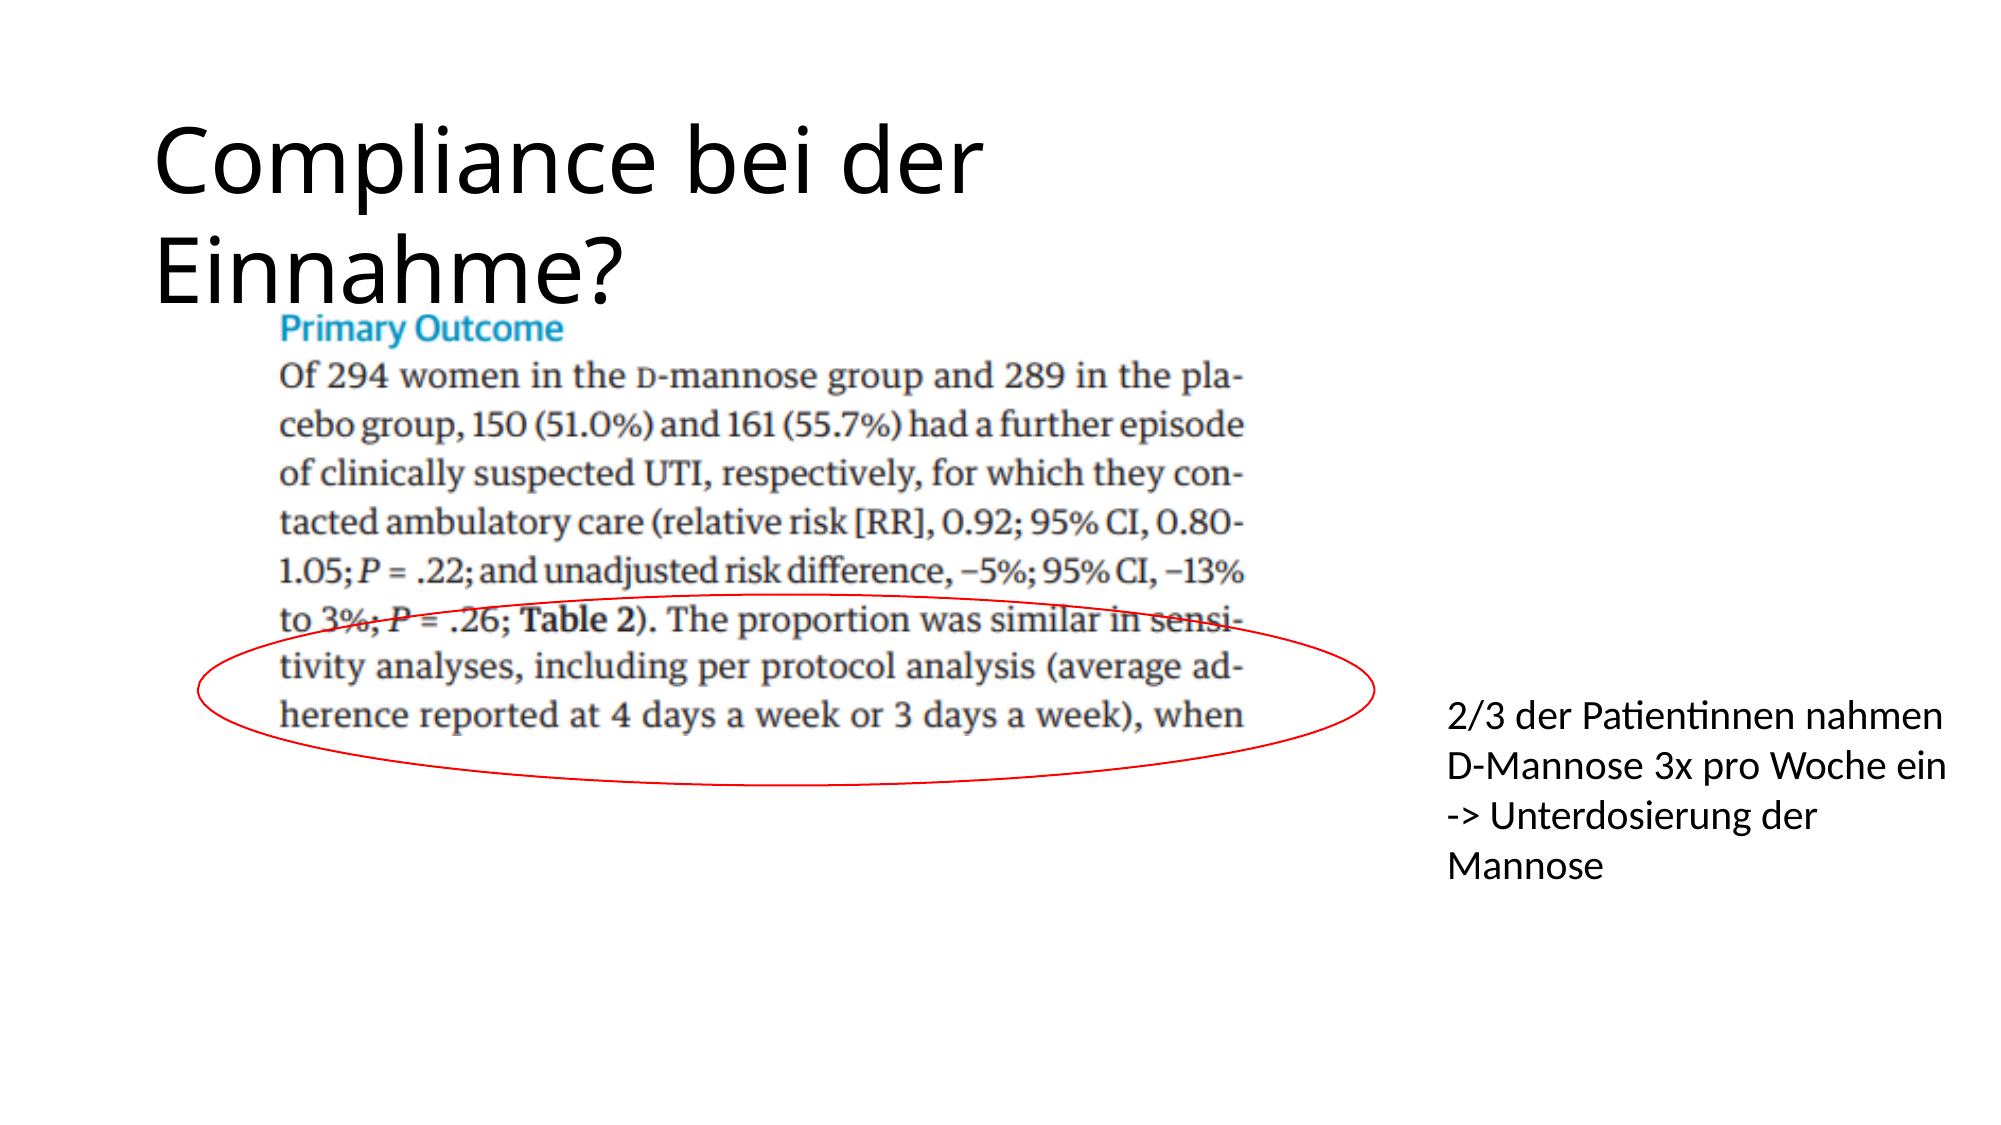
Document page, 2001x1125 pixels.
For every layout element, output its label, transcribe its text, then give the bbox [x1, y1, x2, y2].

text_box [196, 314, 1376, 787]
text_box 2/3 der Patientinnen nahmen D-Mannose 3x pro Woche ein -> Unterdosierung der Mannose [1444, 686, 1993, 889]
title Compliance bei der Einnahme? [150, 50, 1462, 323]
